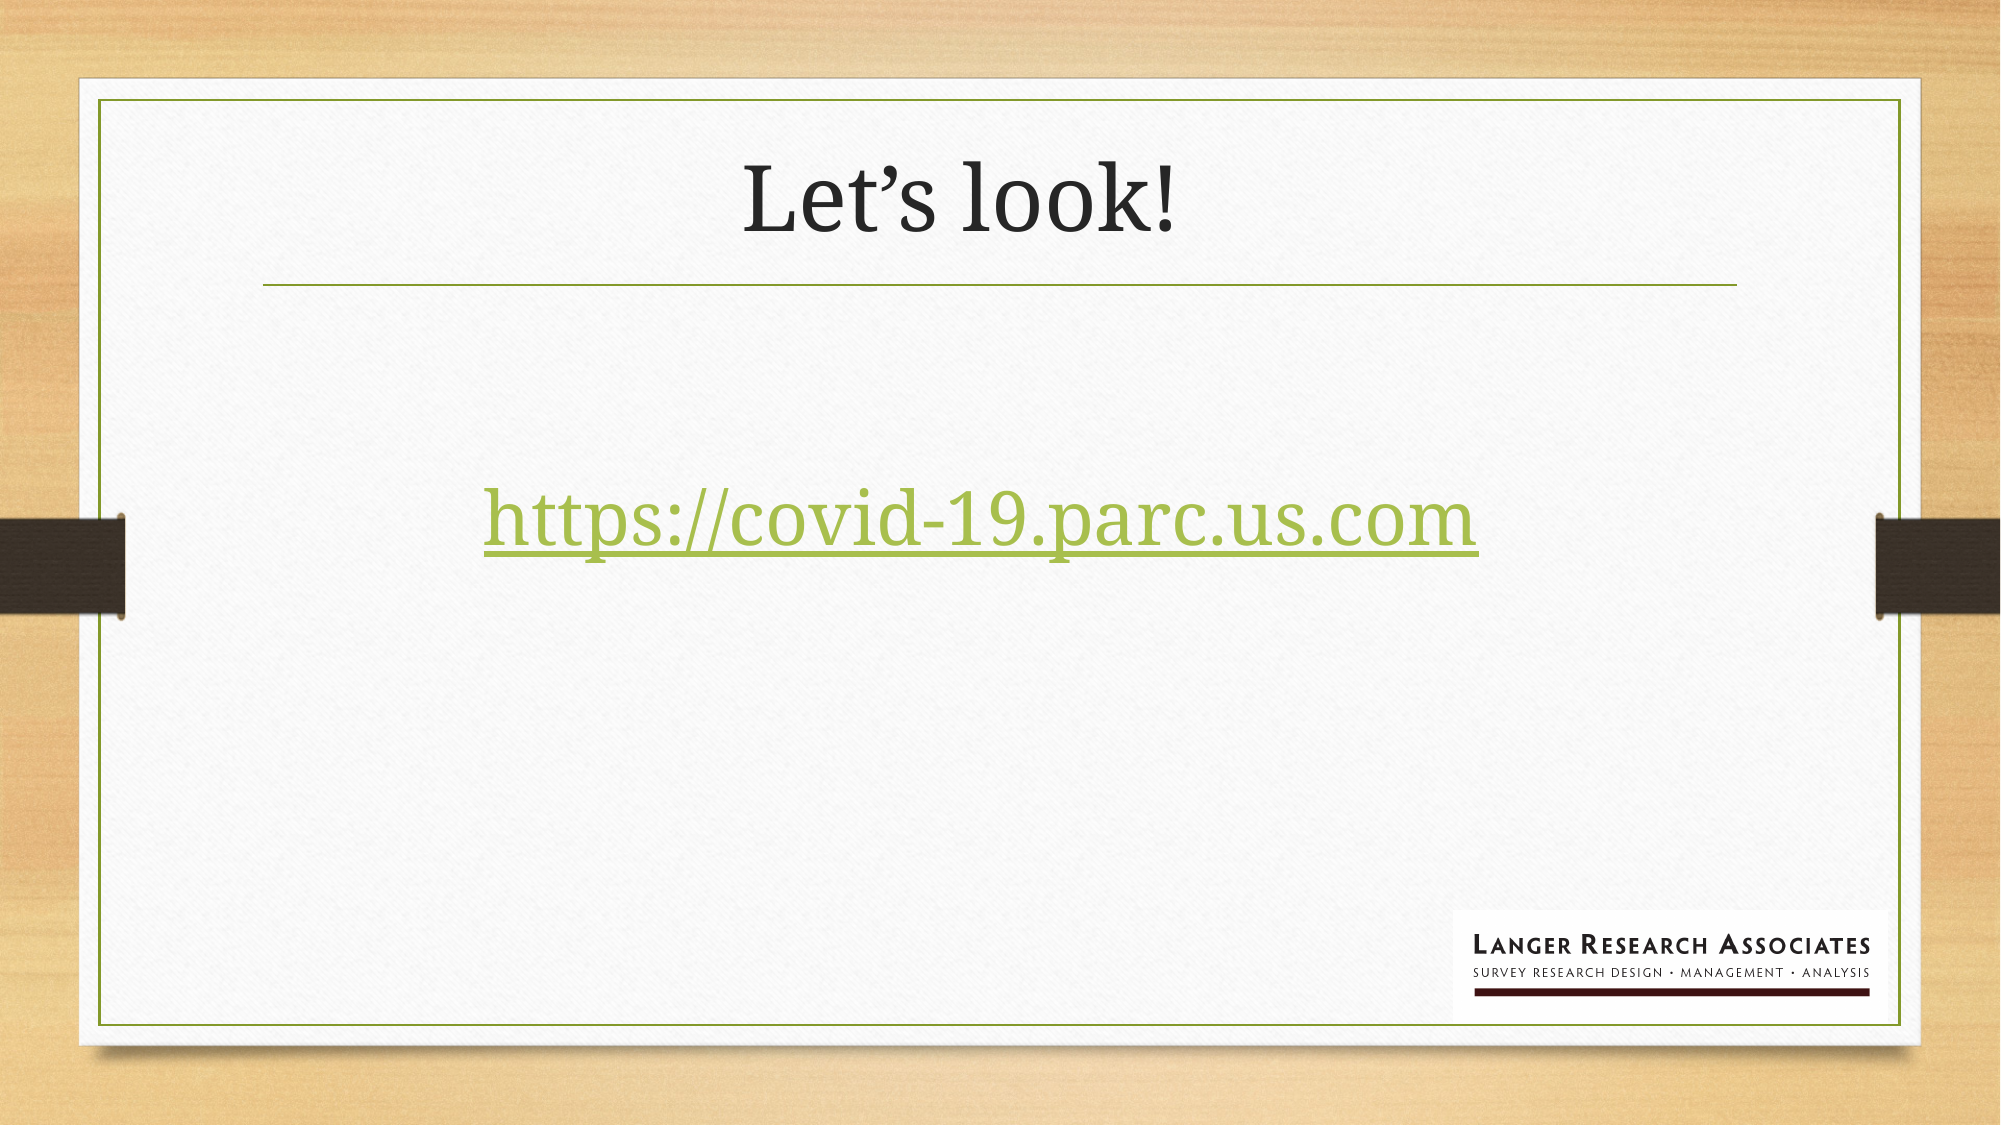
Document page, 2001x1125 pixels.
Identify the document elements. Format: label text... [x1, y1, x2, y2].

title Let’s look! [180, 101, 1744, 288]
text_box https://covid-19.parc.us.com [468, 463, 1494, 581]
picture [0, 0, 2001, 1125]
